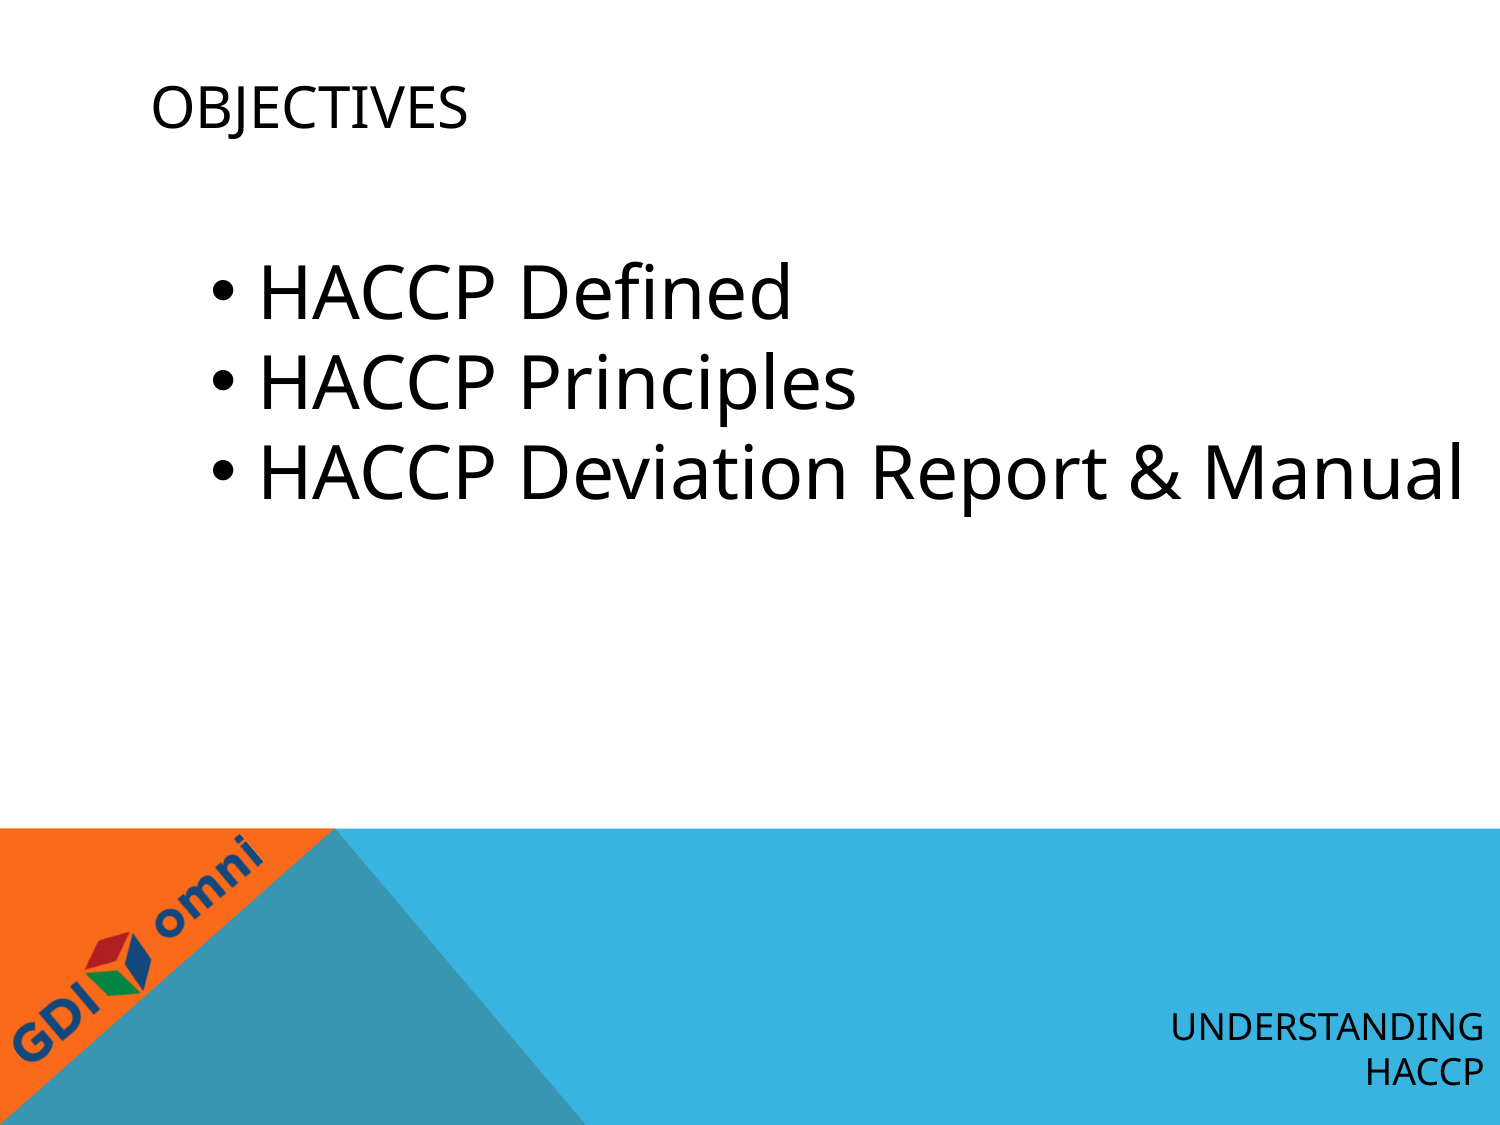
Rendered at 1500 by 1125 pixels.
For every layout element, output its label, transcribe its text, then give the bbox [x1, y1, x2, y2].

text_box Understanding HACCP [1025, 1012, 1500, 1084]
title objectives [135, 60, 1369, 150]
picture [0, 827, 276, 1078]
text_box HACCP Defined HACCP Principles HACCP Deviation Report & Manual [195, 237, 1482, 523]
